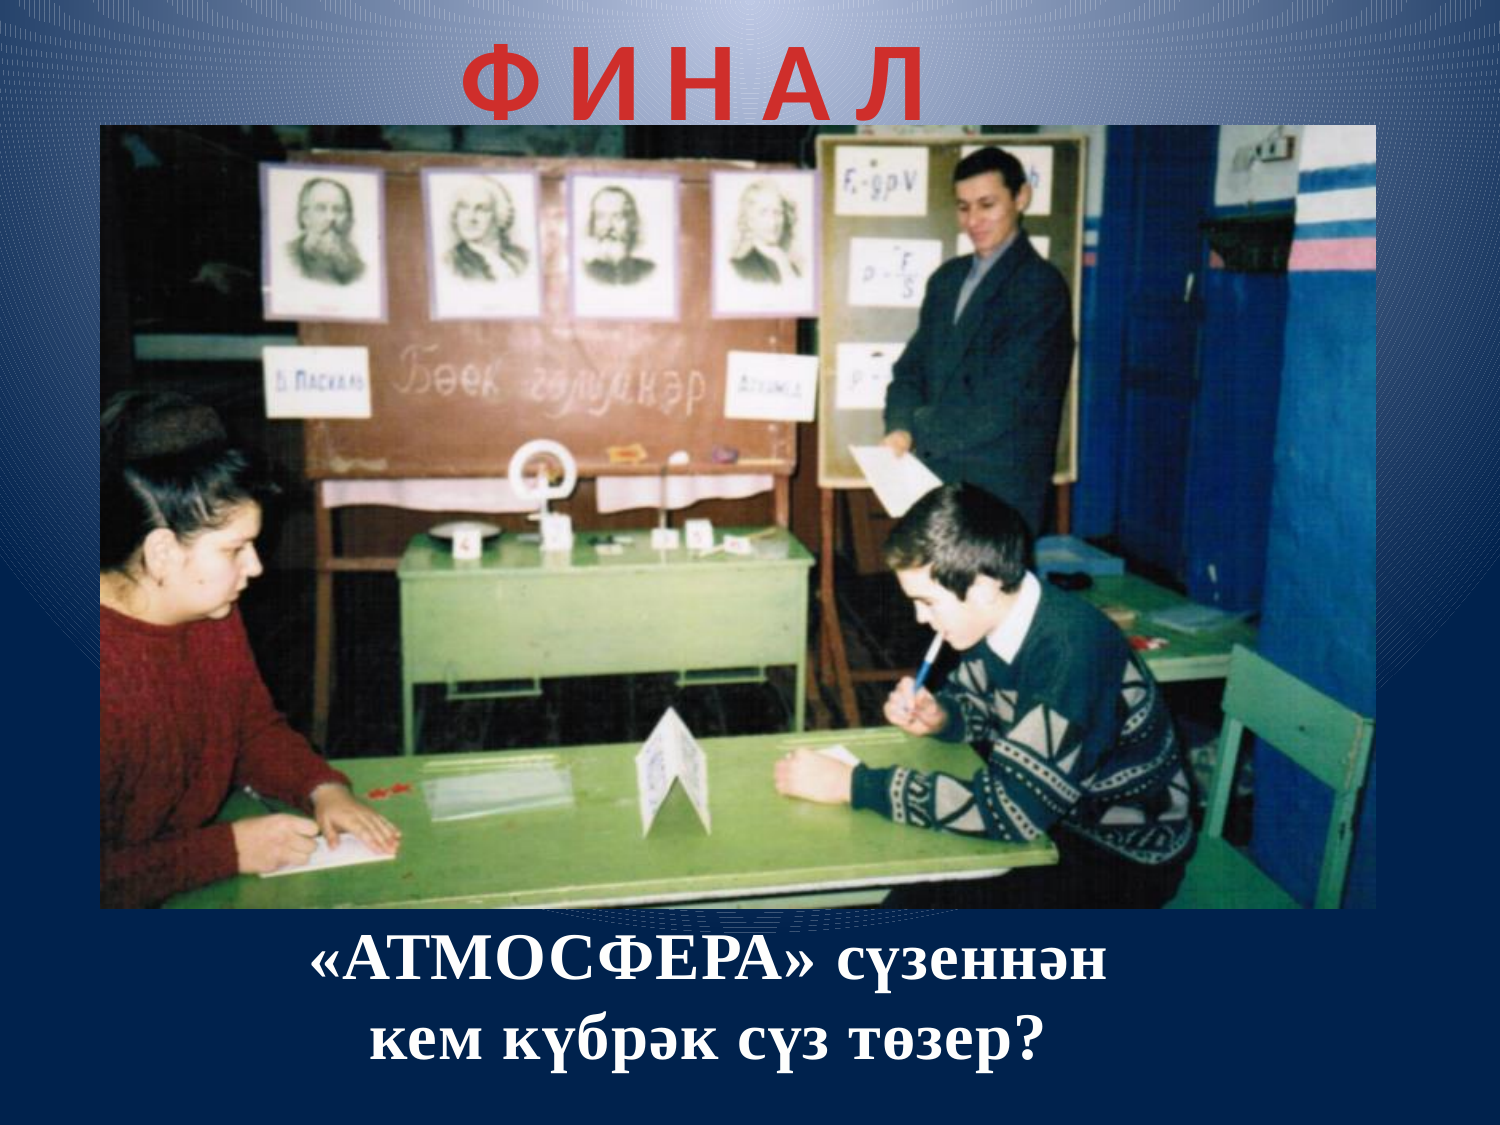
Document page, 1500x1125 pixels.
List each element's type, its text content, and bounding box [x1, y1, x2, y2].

picture [100, 125, 1377, 909]
text_box «АТМОСФЕРА» сүзеннән кем күбрәк сүз төзер? [293, 917, 1125, 1080]
text_box Ф И Н А Л [445, 0, 943, 123]
